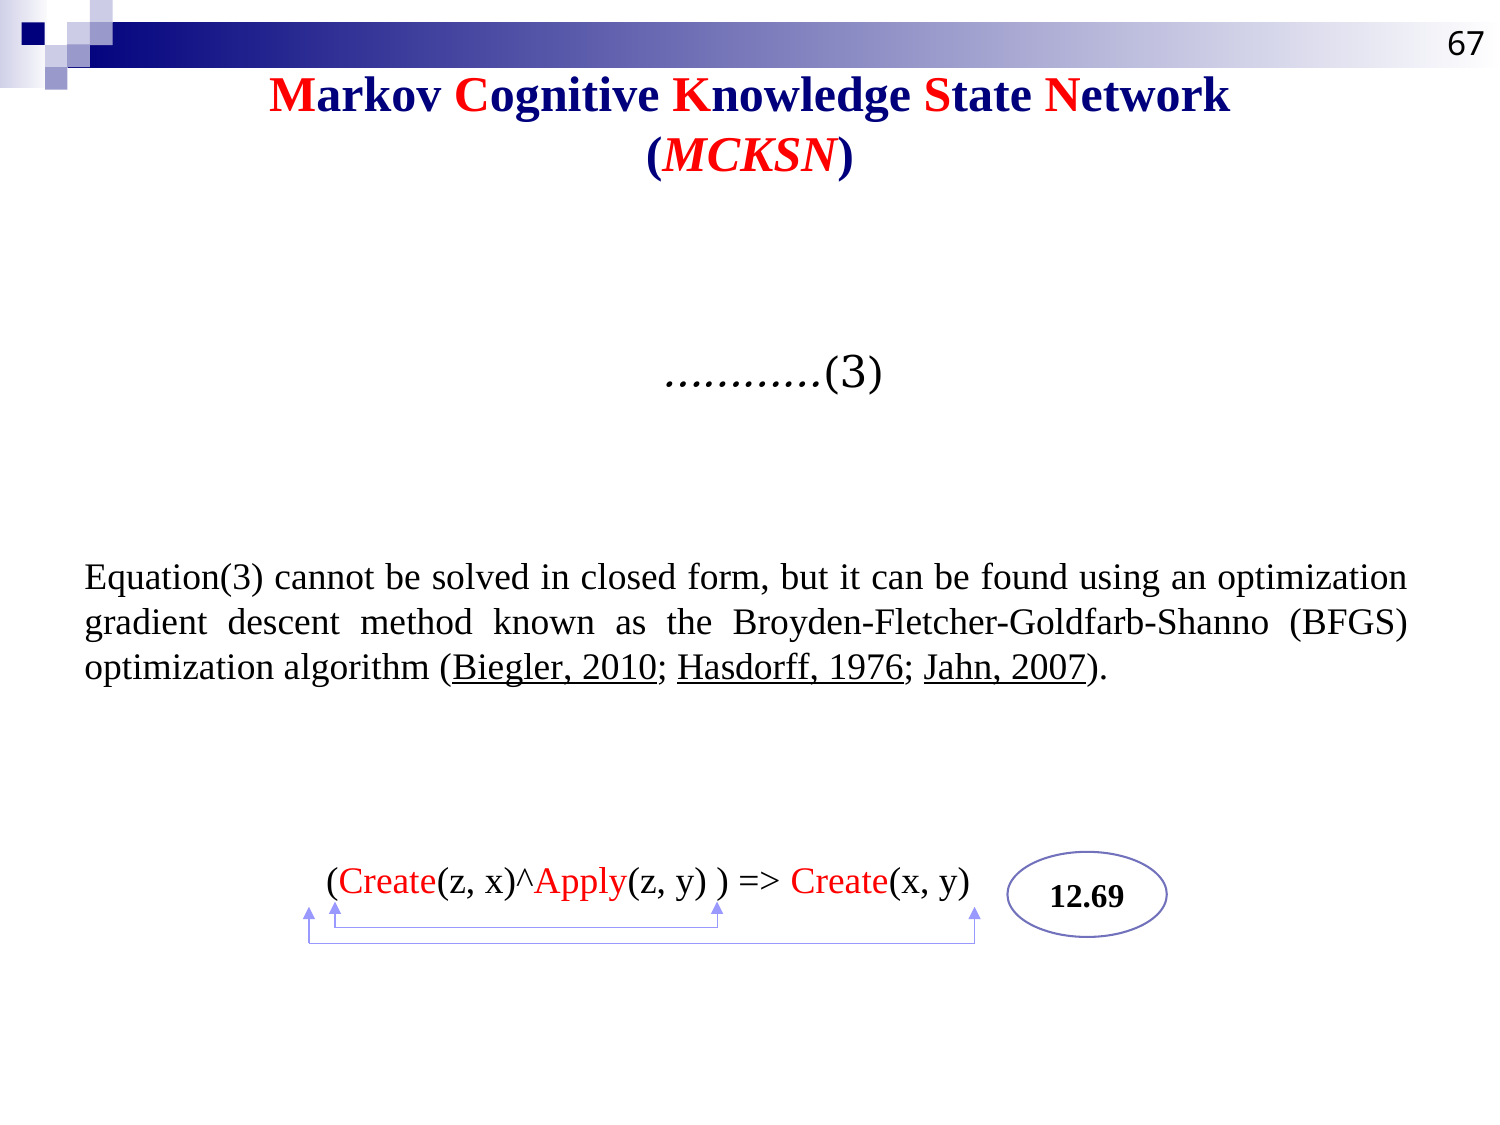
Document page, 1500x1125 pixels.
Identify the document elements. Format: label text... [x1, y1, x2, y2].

slide_number 67 [1149, 0, 1500, 75]
text_box Equation(3) cannot be solved in closed form, but it can be found using an optimization gradient descent method known as the Broyden-Fletcher-Goldfarb-Shanno (BFGS) optimization algorithm (Biegler, 2010; Hasdorff, 1976; Jahn, 2007). [69, 544, 1424, 695]
title Markov Cognitive Knowledge State Network (MCKSN) [151, 84, 1349, 160]
text_box 12.69 [1006, 850, 1168, 939]
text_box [308, 848, 988, 944]
